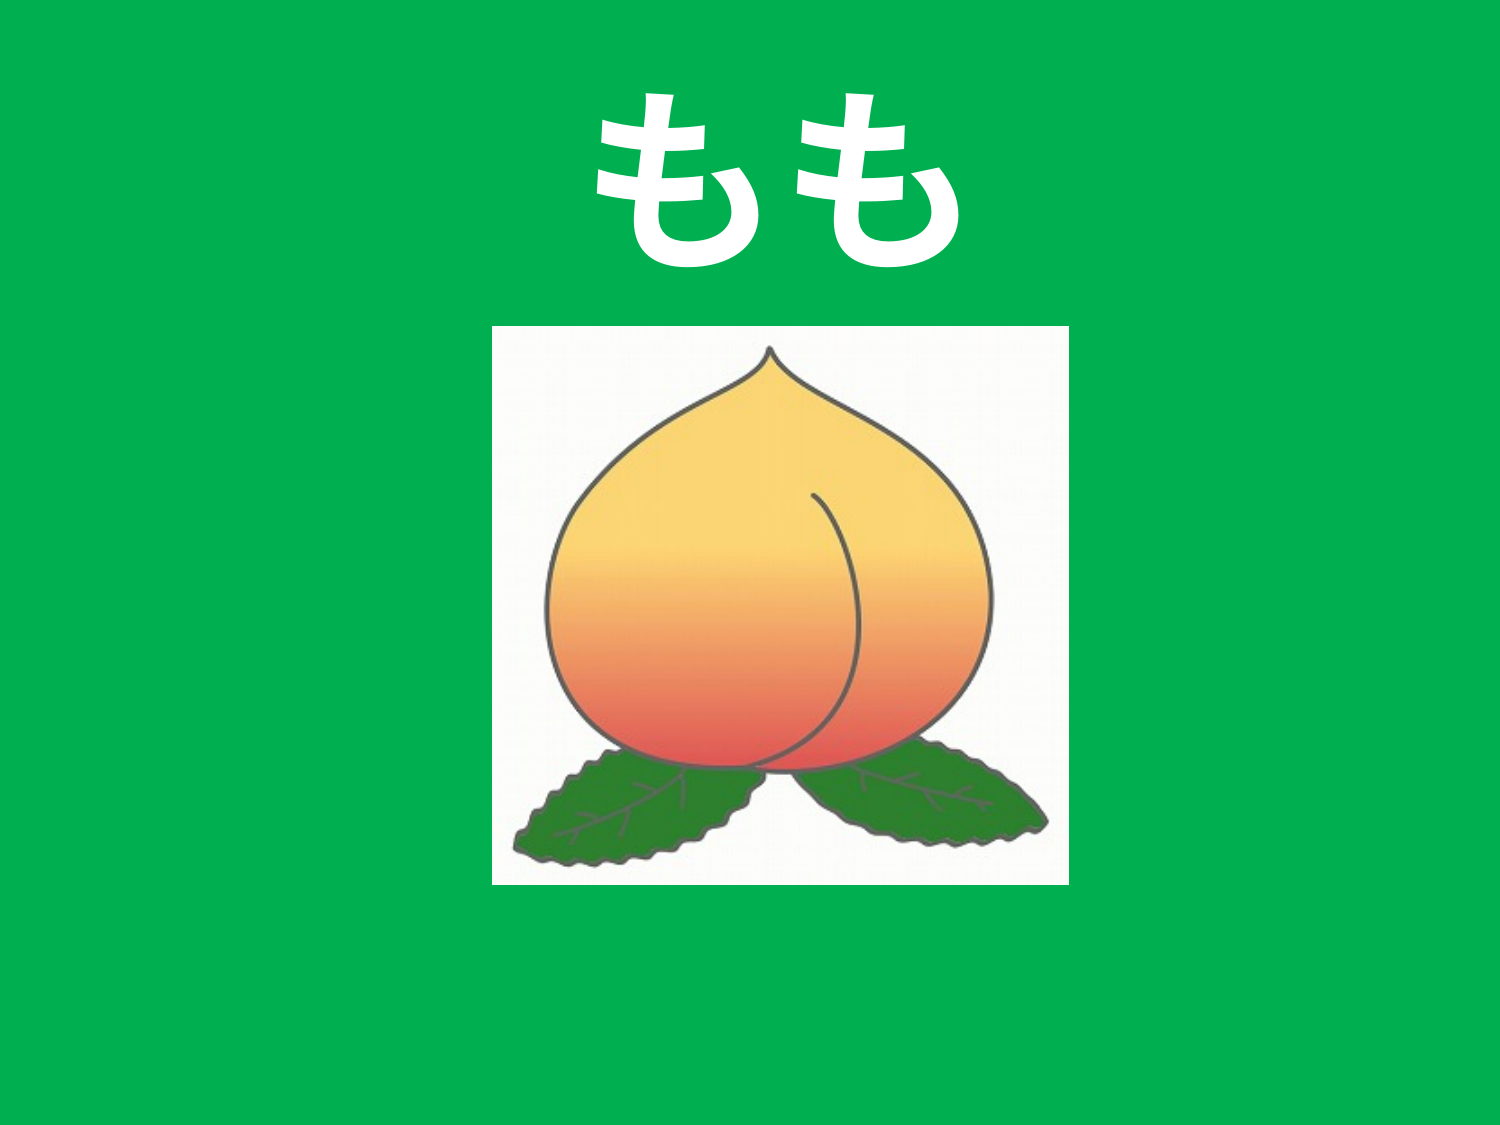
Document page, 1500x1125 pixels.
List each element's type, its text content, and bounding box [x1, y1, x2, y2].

picture [491, 325, 1069, 885]
title もも [105, 82, 1456, 270]
